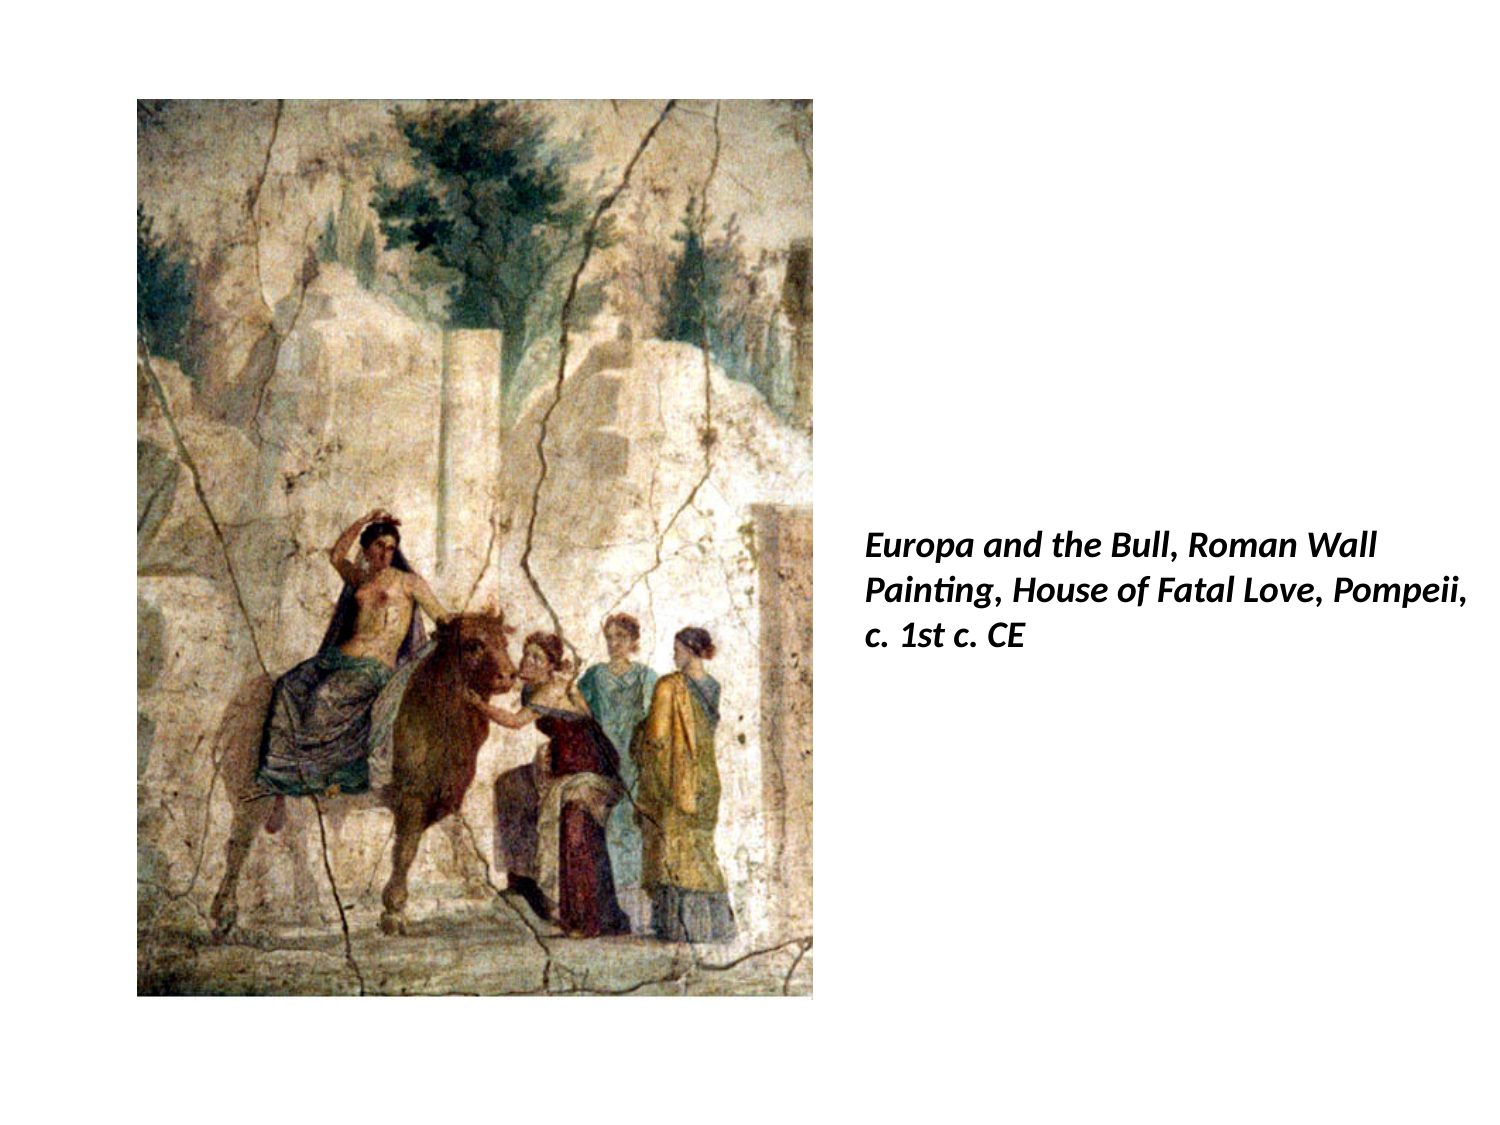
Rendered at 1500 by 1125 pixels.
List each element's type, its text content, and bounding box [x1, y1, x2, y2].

text_box Europa and the Bull, Roman Wall Painting, House of Fatal Love, Pompeii, c. 1st c. CE [849, 512, 1500, 663]
picture [137, 99, 813, 1001]
